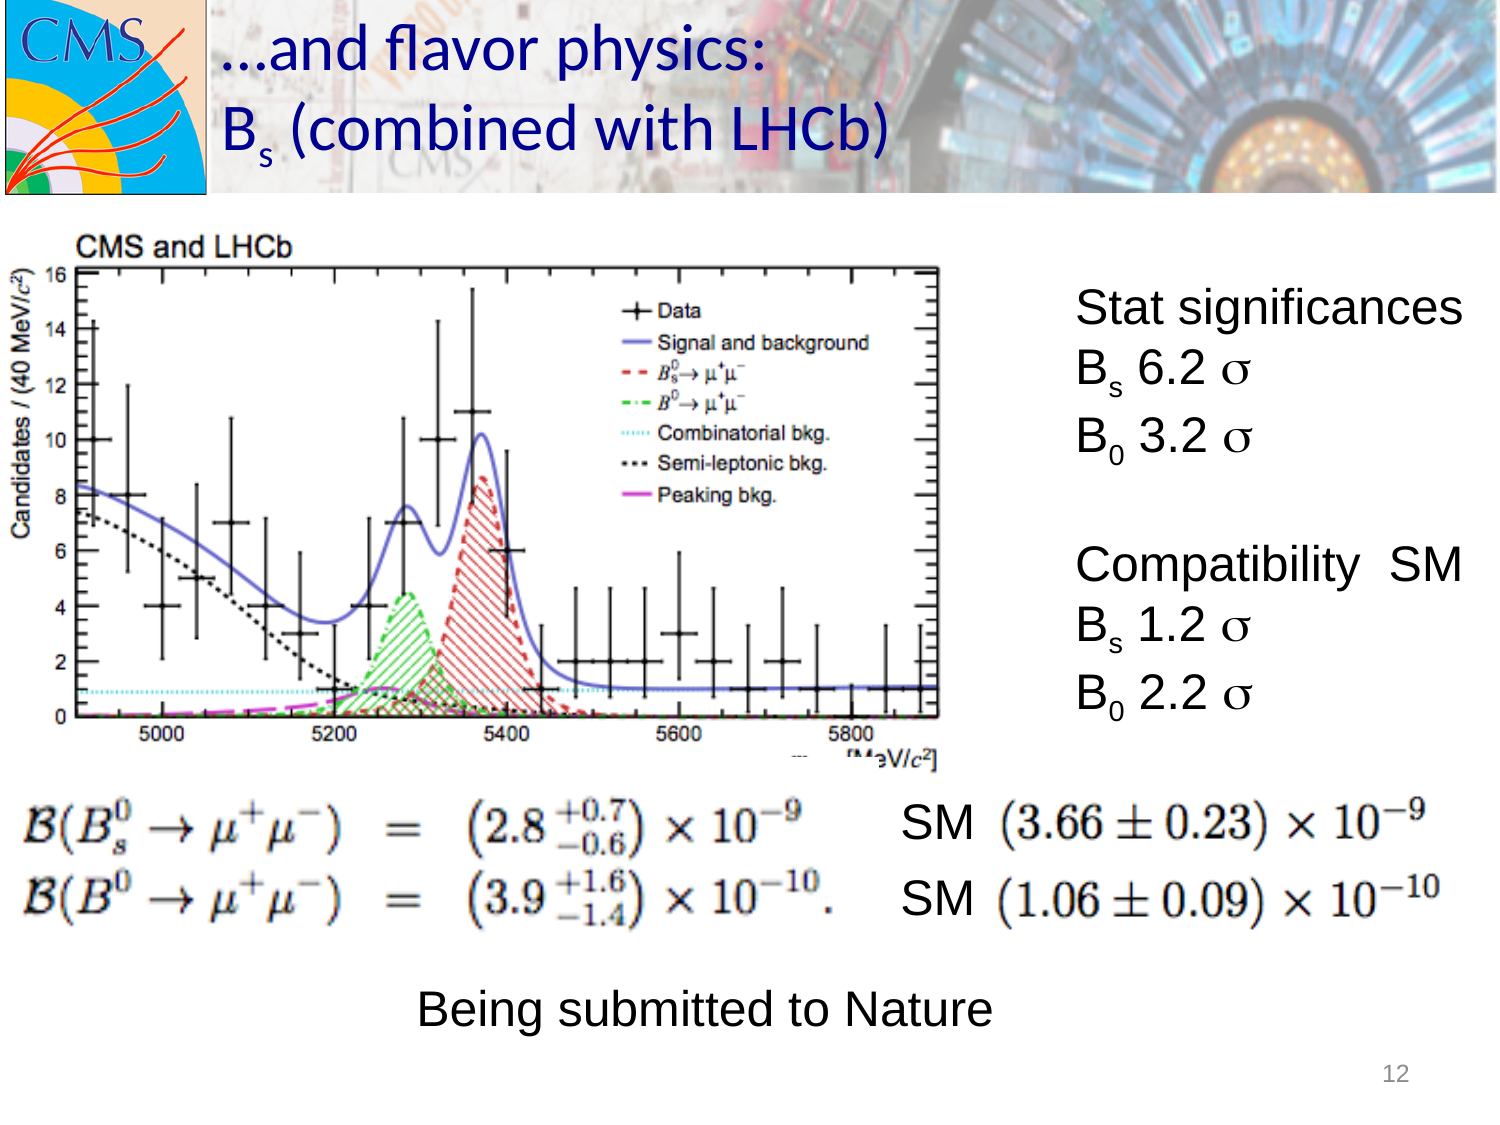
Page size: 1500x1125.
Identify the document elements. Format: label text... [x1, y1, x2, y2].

text_box Stat significances Bs 6.2 s B0 3.2 s Compatibility SM Bs 1.2 s B0 2.2 s [1060, 267, 1486, 795]
picture [22, 18, 58, 62]
picture [119, 54, 135, 62]
slide_number 12 [1074, 1042, 1425, 1103]
text_box SM [885, 857, 985, 933]
text_box Being submitted to Nature [401, 969, 1075, 1045]
picture [0, 0, 1500, 977]
title …and flavor physics: Bs (combined with LHCb) [206, 0, 1425, 183]
picture [989, 866, 1447, 934]
text_box SM [1015, 782, 1022, 791]
text_box SM [885, 819, 982, 857]
